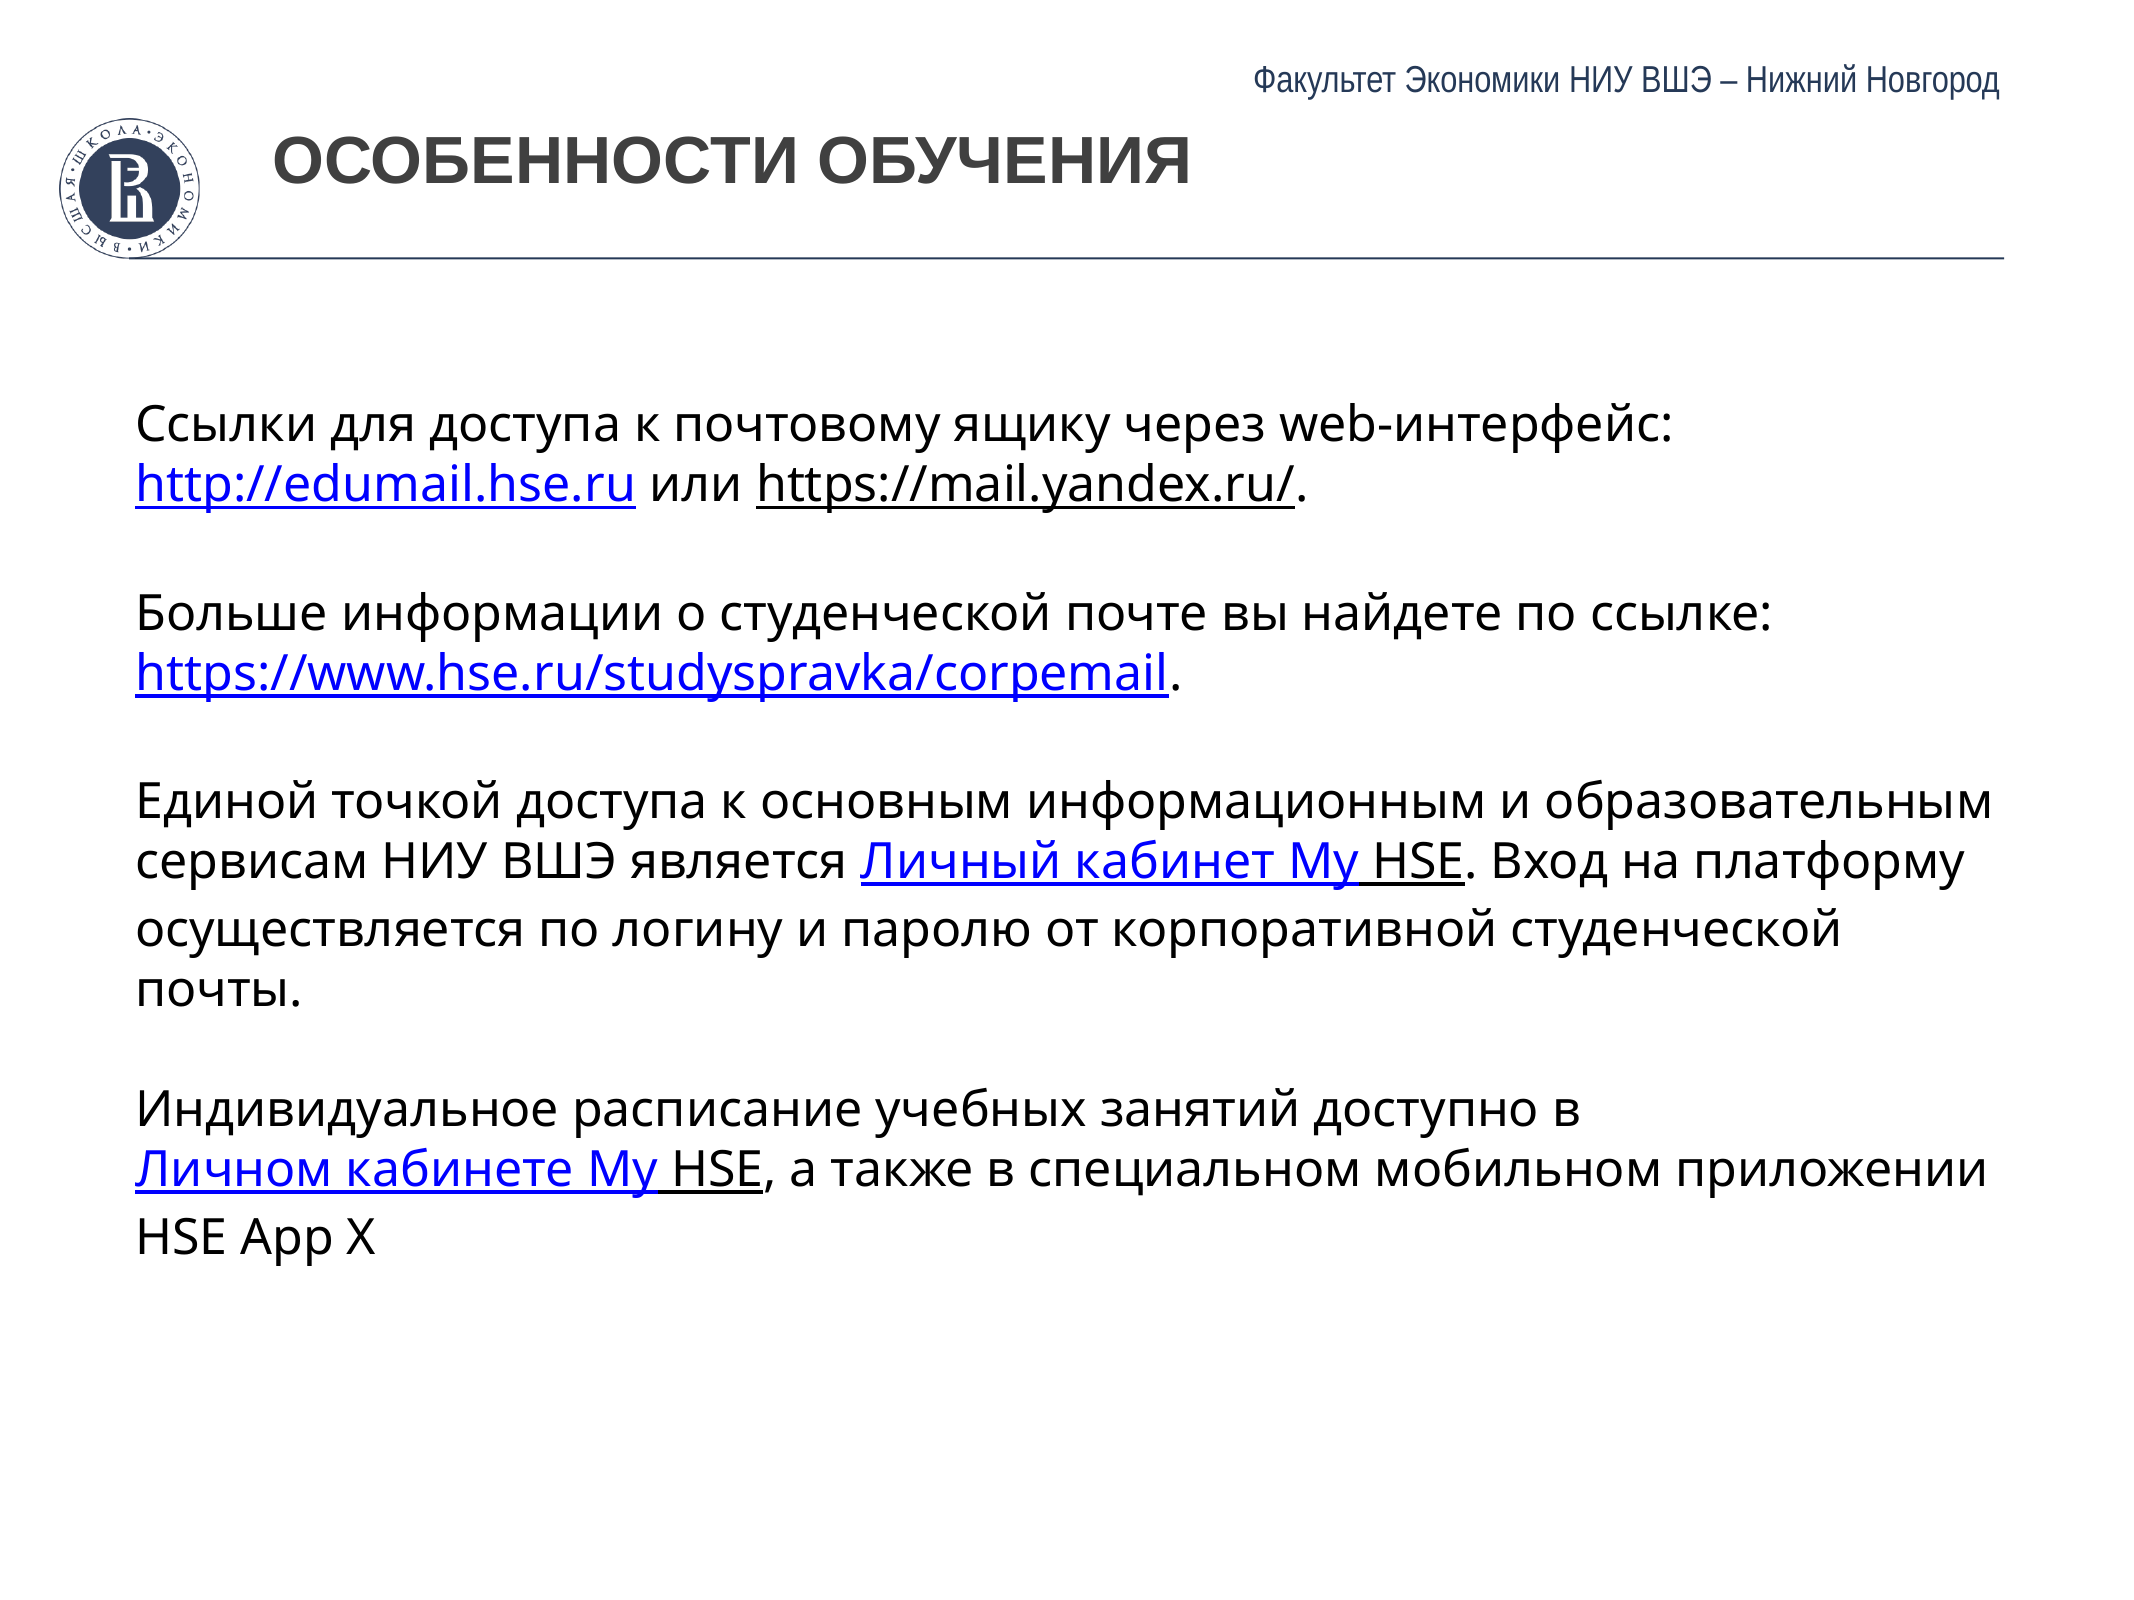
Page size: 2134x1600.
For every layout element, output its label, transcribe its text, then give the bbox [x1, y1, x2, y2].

text_box Особенности обучения [264, 108, 2134, 221]
picture [58, 118, 200, 259]
list Ссылки для доступа к почтовому ящику через web-интерфейс: http://edumail.hse.ru или https://mail.yandex.ru/. Больше информации о студенческой почте вы найдете по ссылке: https://www.hse.ru/studyspravka/corpemail. Единой точкой доступа к основным информационным и образовательным сервисам НИУ ВШЭ является Личный кабинет My HSE. Вход на платформу осуществляется по логину и паролю от корпоративной студенческой почты. Индивидуальное расписание учебных занятий доступно в Личном кабинете My HSE, а также в специальном мобильном приложении HSE App X [53, 382, 2005, 1600]
text_box Факультет Экономики НИУ ВШЭ – Нижний Новгород [682, 46, 2009, 109]
text_box [235, 383, 1901, 470]
